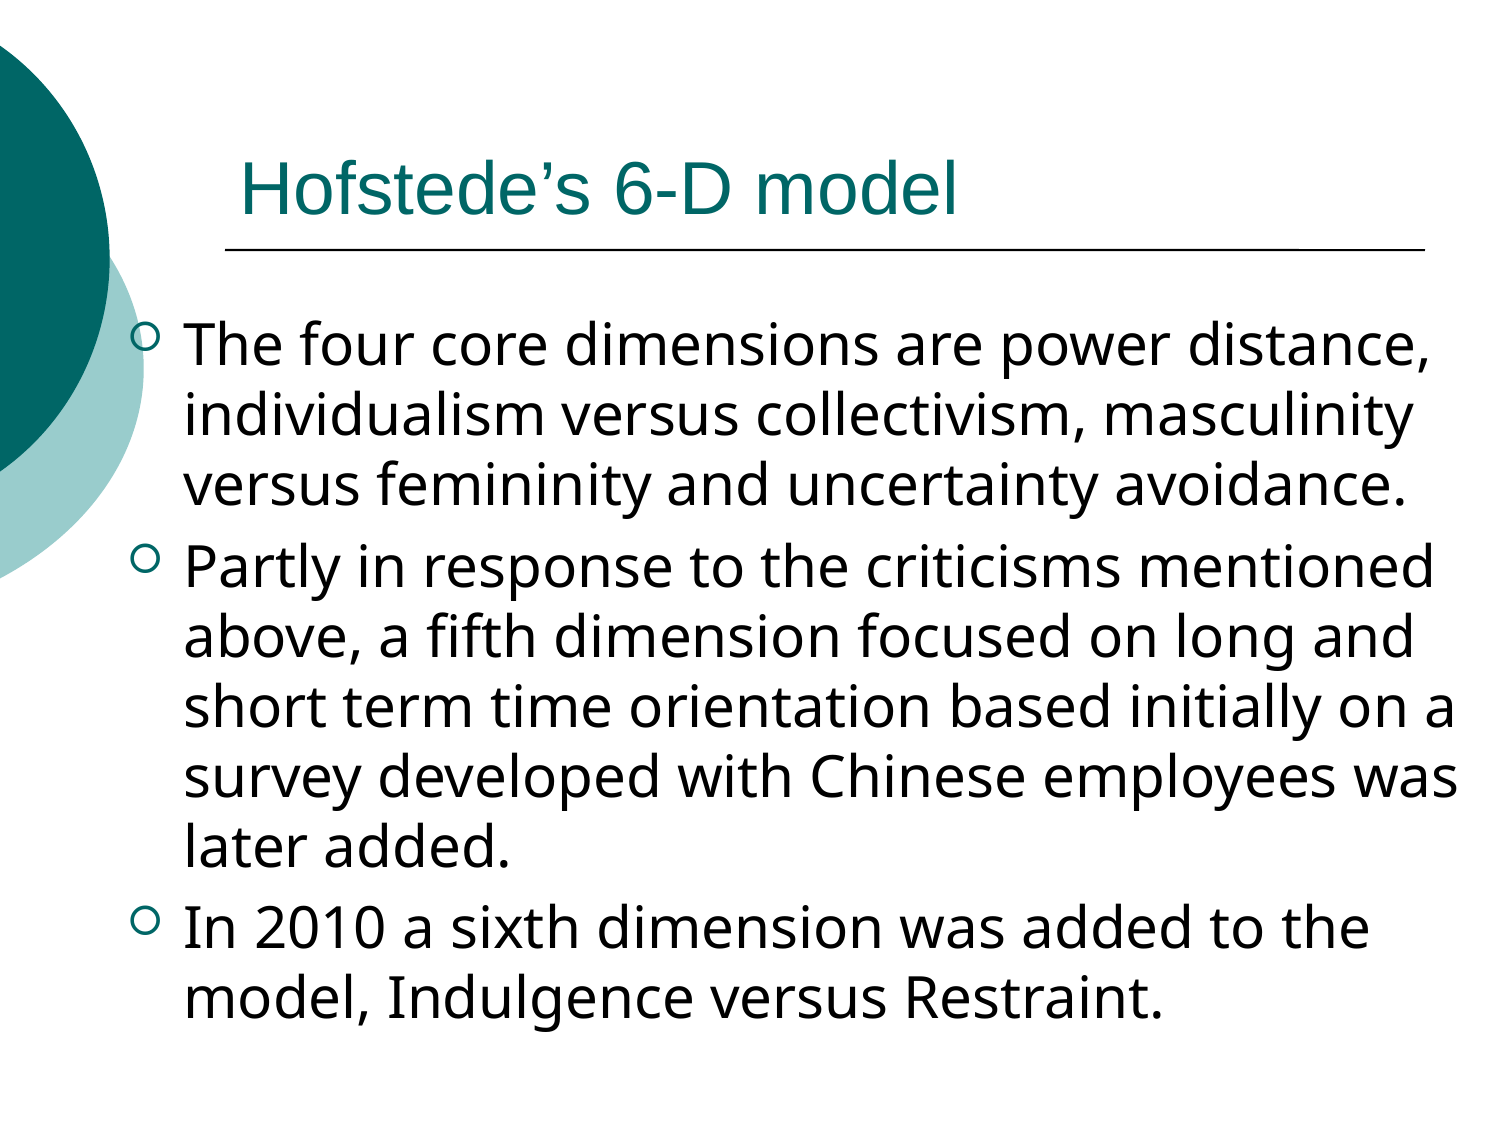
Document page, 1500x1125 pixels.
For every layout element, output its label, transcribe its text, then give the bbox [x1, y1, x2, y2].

list The four core dimensions are power distance, individualism versus collectivism, masculinity versus femininity and uncertainty avoidance. Partly in response to the criticisms mentioned above, a fifth dimension focused on long and short term time orientation based initially on a survey developed with Chinese employees was later added. In 2010 a sixth dimension was added to the model, Indulgence versus Restraint. [111, 299, 1500, 1125]
title Hofstede’s 6-D model [224, 49, 1425, 238]
